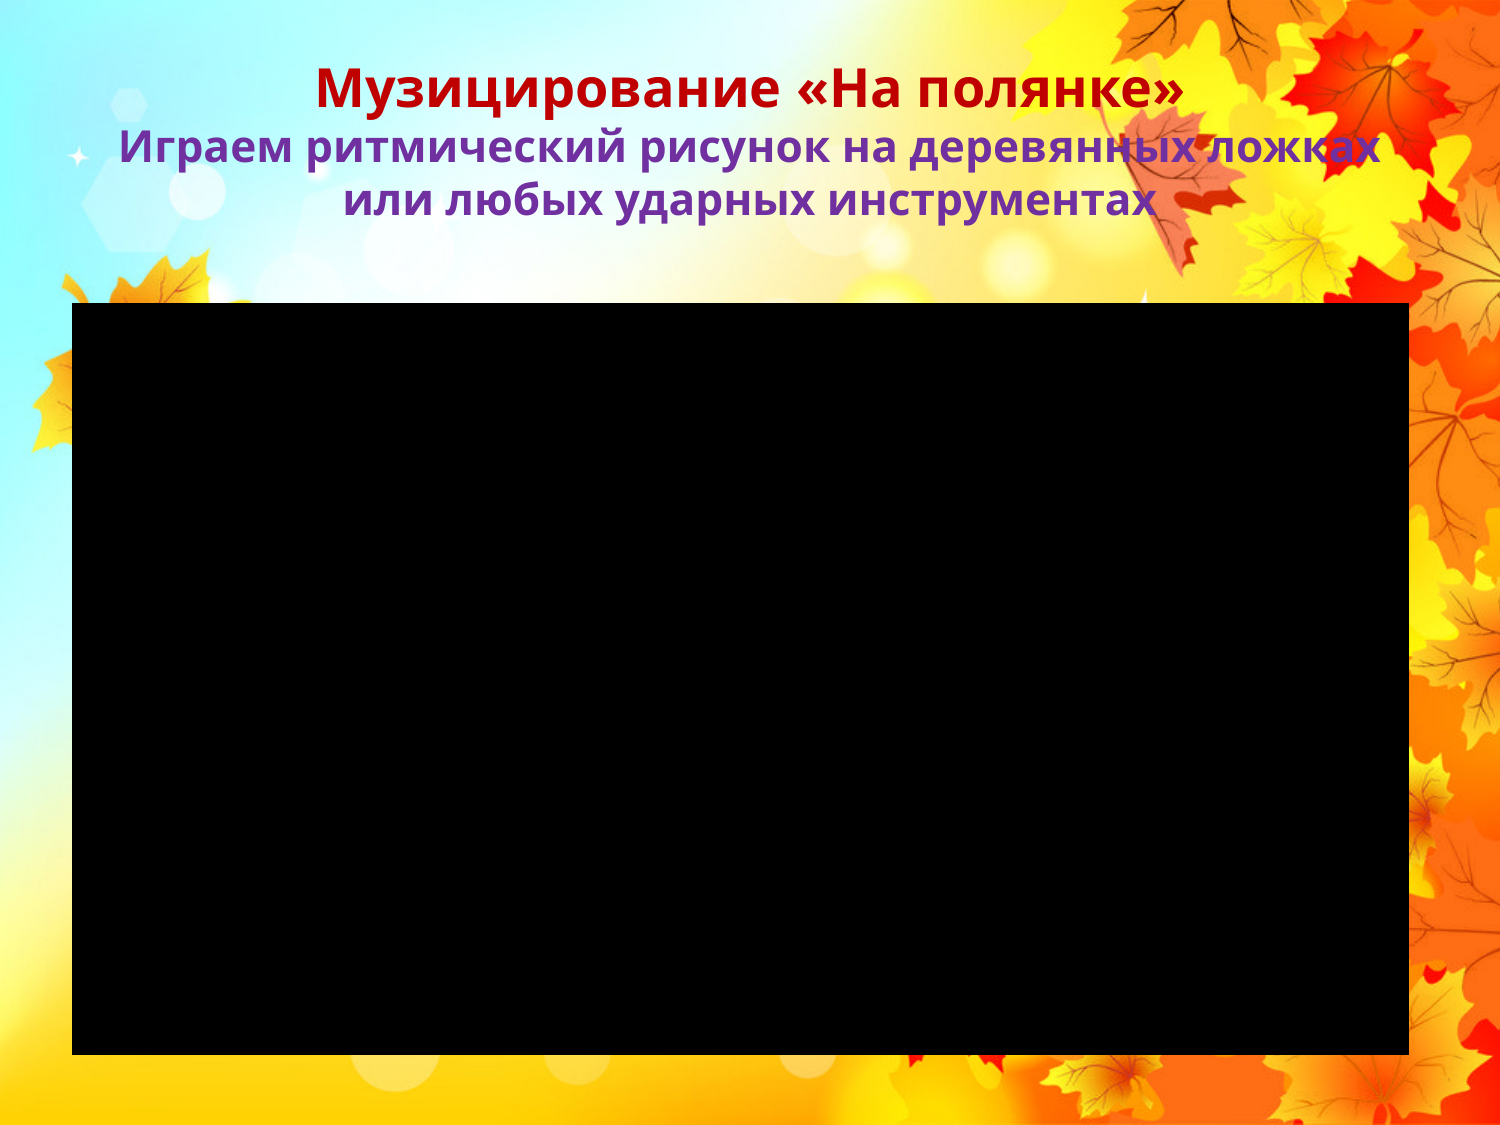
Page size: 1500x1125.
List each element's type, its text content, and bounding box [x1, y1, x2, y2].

picture [0, 0, 1500, 1125]
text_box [71, 302, 1410, 1056]
title Музицирование «На полянке» Играем ритмический рисунок на деревянных ложках или любых ударных инструментах [75, 45, 1425, 233]
